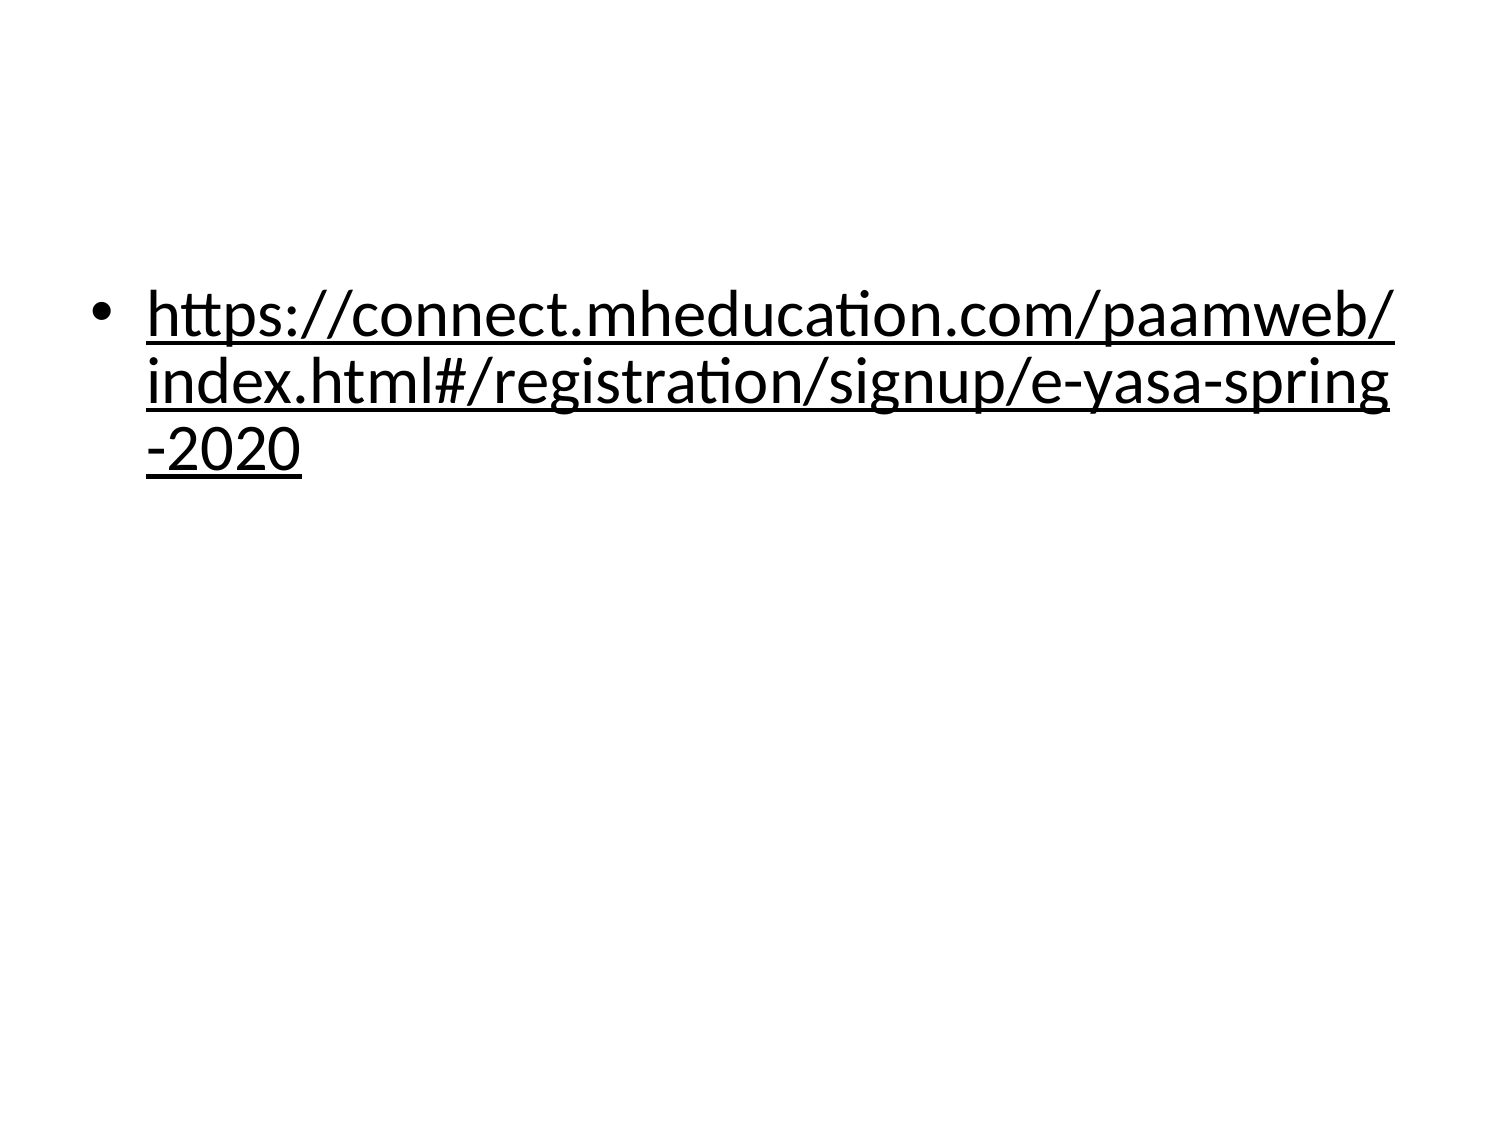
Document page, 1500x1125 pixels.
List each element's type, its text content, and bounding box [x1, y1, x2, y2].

list https://connect.mheducation.com/paamweb/index.html#/registration/signup/e-yasa-spring-2020 [75, 262, 1425, 1005]
